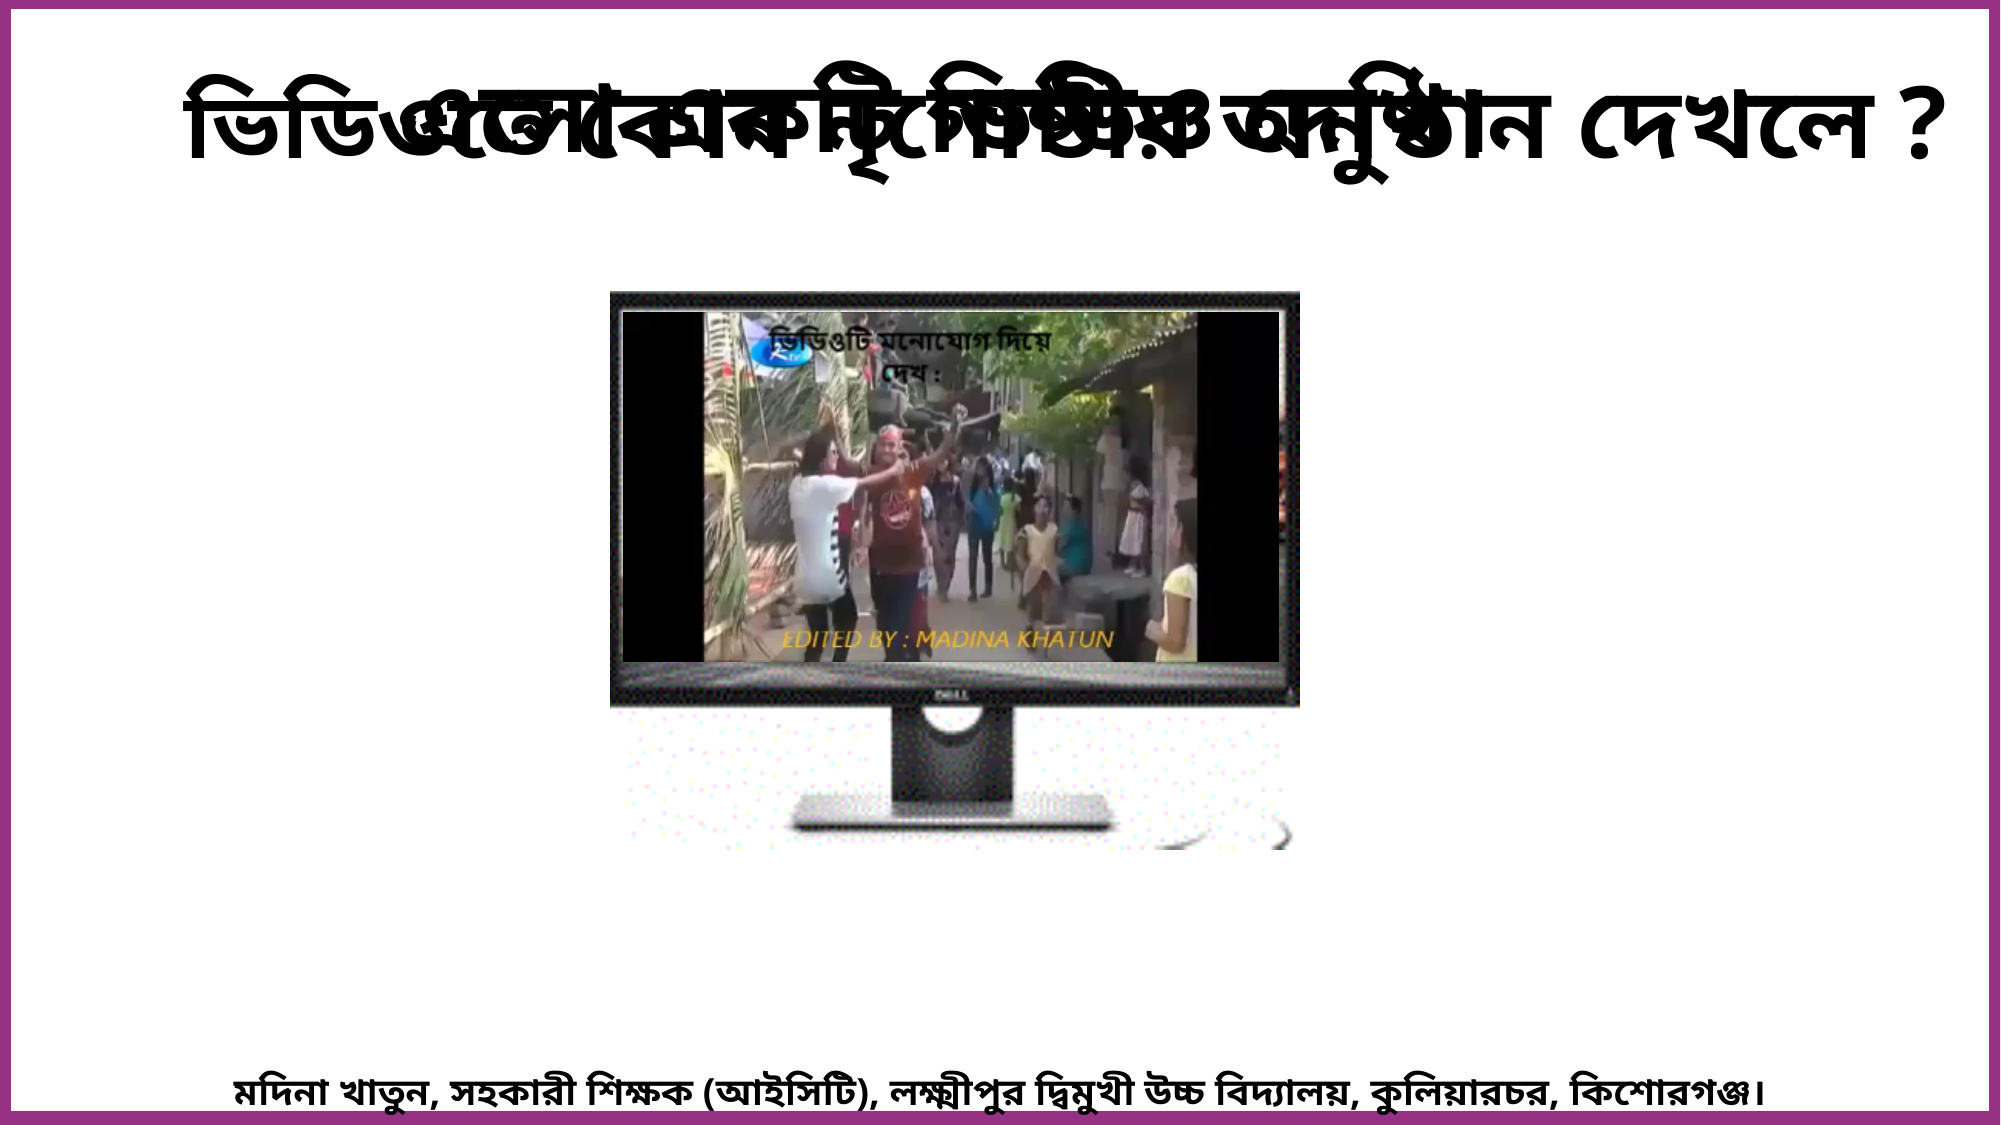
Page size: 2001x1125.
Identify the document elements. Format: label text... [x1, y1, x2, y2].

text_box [622, 311, 1280, 663]
text_box ভিডিওতে কোন নৃগোষ্ঠীর অনুষ্ঠান দেখলে ? [157, 51, 1975, 187]
text_box এসো একটি ভিডিও দেখি। [25, 45, 1843, 180]
picture [610, 291, 1300, 851]
